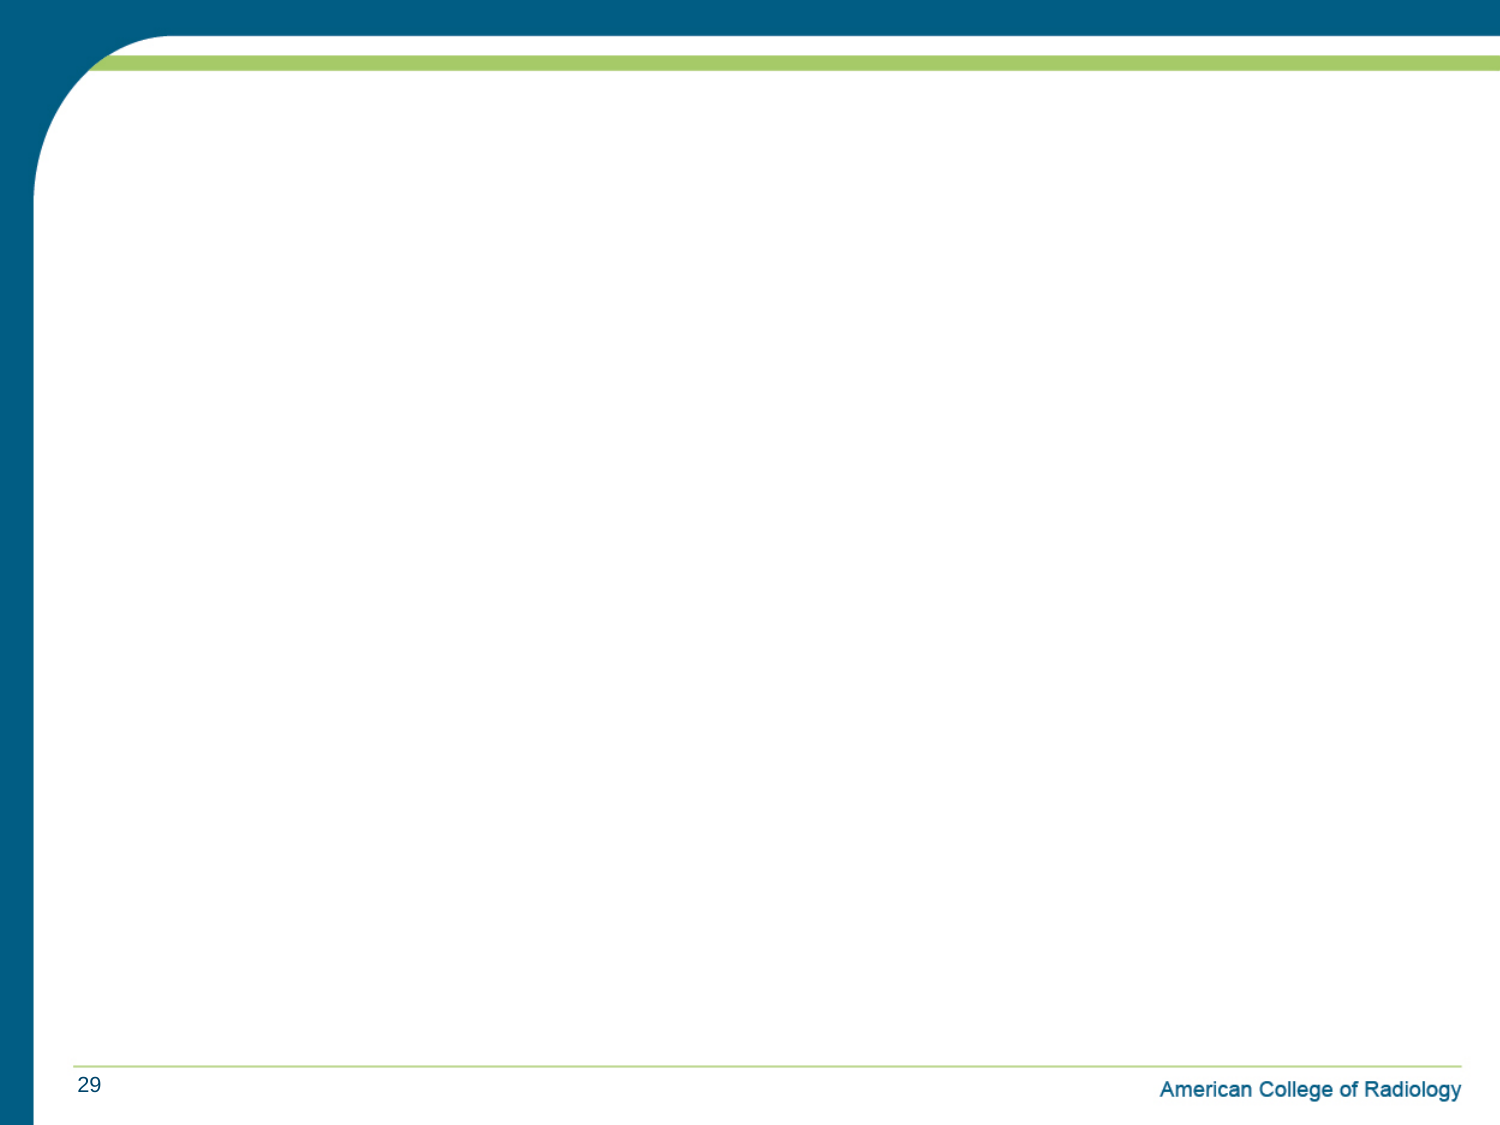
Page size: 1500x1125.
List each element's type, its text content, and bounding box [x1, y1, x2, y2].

picture [34, 36, 1500, 1125]
footer 29 [62, 1062, 213, 1125]
